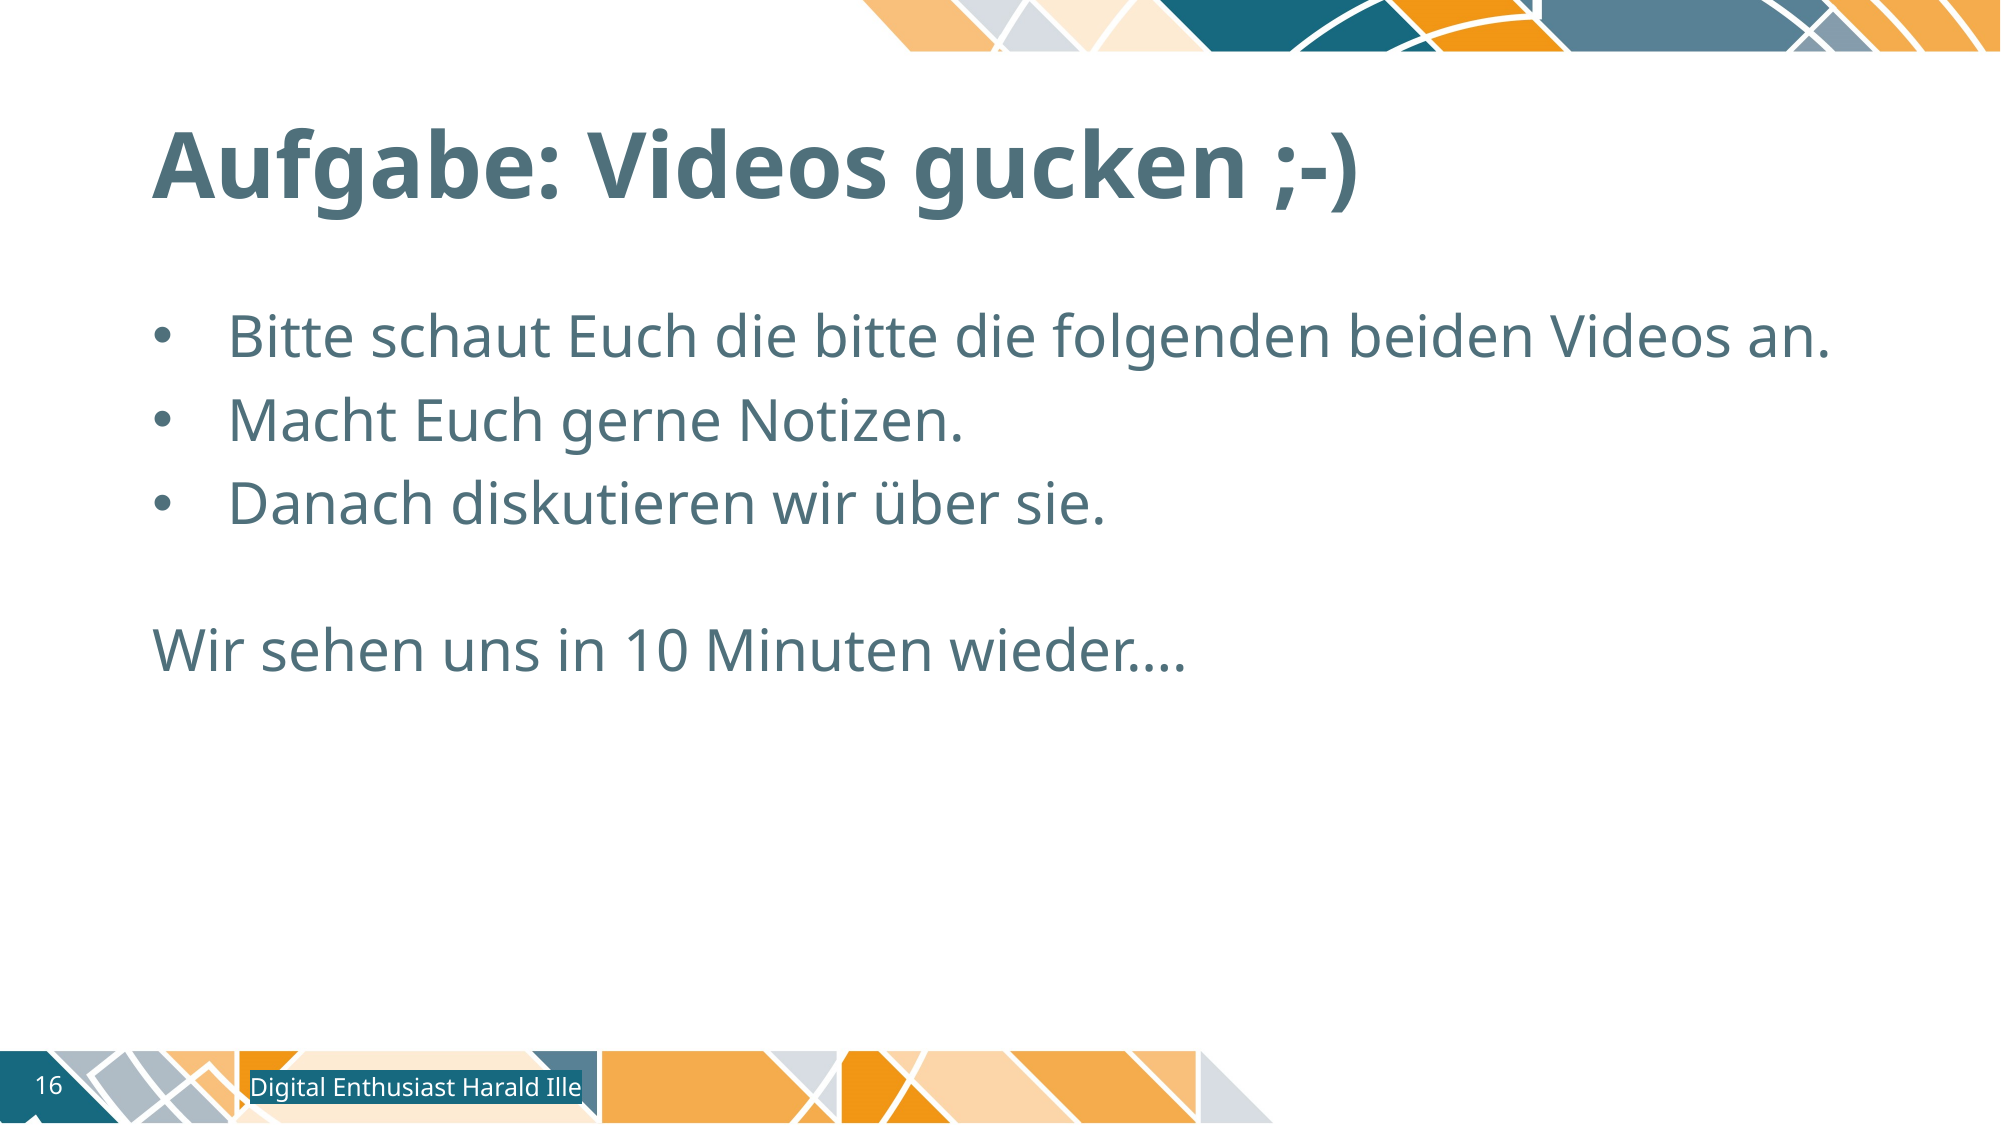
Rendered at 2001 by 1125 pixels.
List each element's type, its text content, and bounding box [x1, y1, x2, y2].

footer Digital Enthusiast Harald Ille [470, 1056, 910, 1117]
picture [0, 0, 2001, 1125]
title Aufgabe: Videos gucken ;-) [137, 59, 1863, 278]
list Bitte schaut Euch die bitte die folgenden beiden Videos an. Macht Euch gerne Notizen. Danach diskutieren wir über sie. Wir sehen uns in 10 Minuten wieder…. [137, 299, 1863, 1014]
slide_number 16 [19, 1056, 470, 1117]
